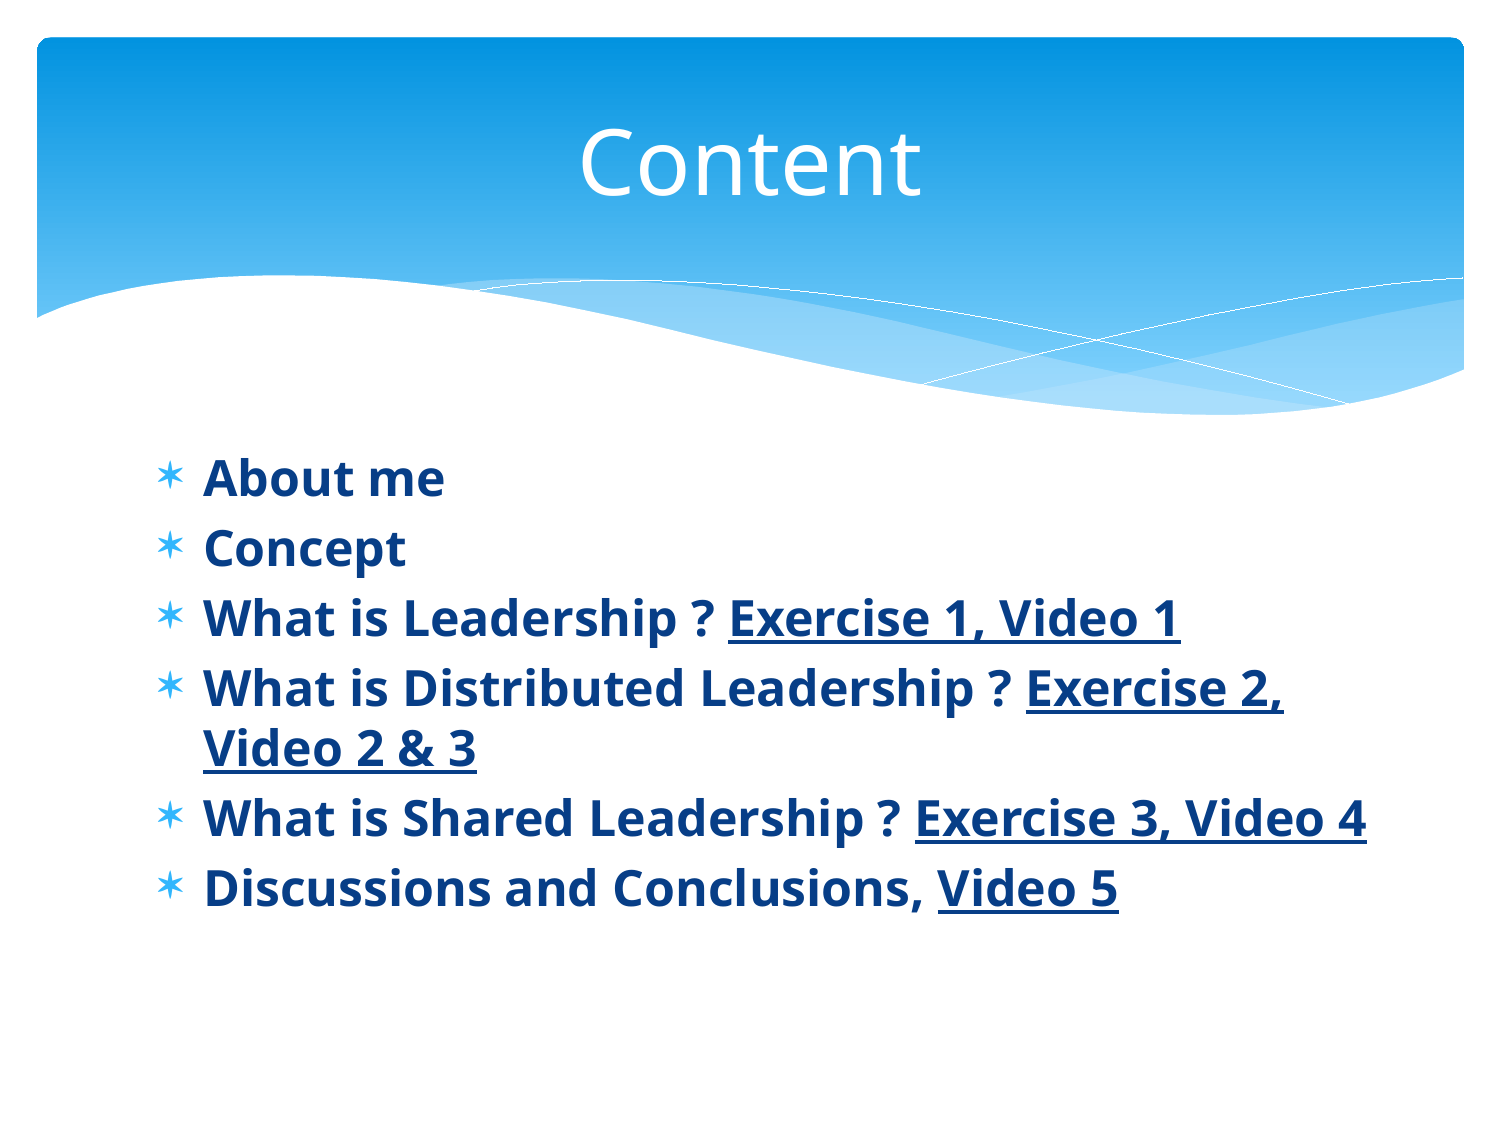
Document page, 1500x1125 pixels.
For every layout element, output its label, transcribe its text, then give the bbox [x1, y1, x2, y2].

title Content [75, 55, 1425, 261]
list About me Concept What is Leadership ? Exercise 1, Video 1 What is Distributed Leadership ? Exercise 2, Video 2 & 3 What is Shared Leadership ? Exercise 3, Video 4 Discussions and Conclusions, Video 5 [143, 438, 1424, 1005]
